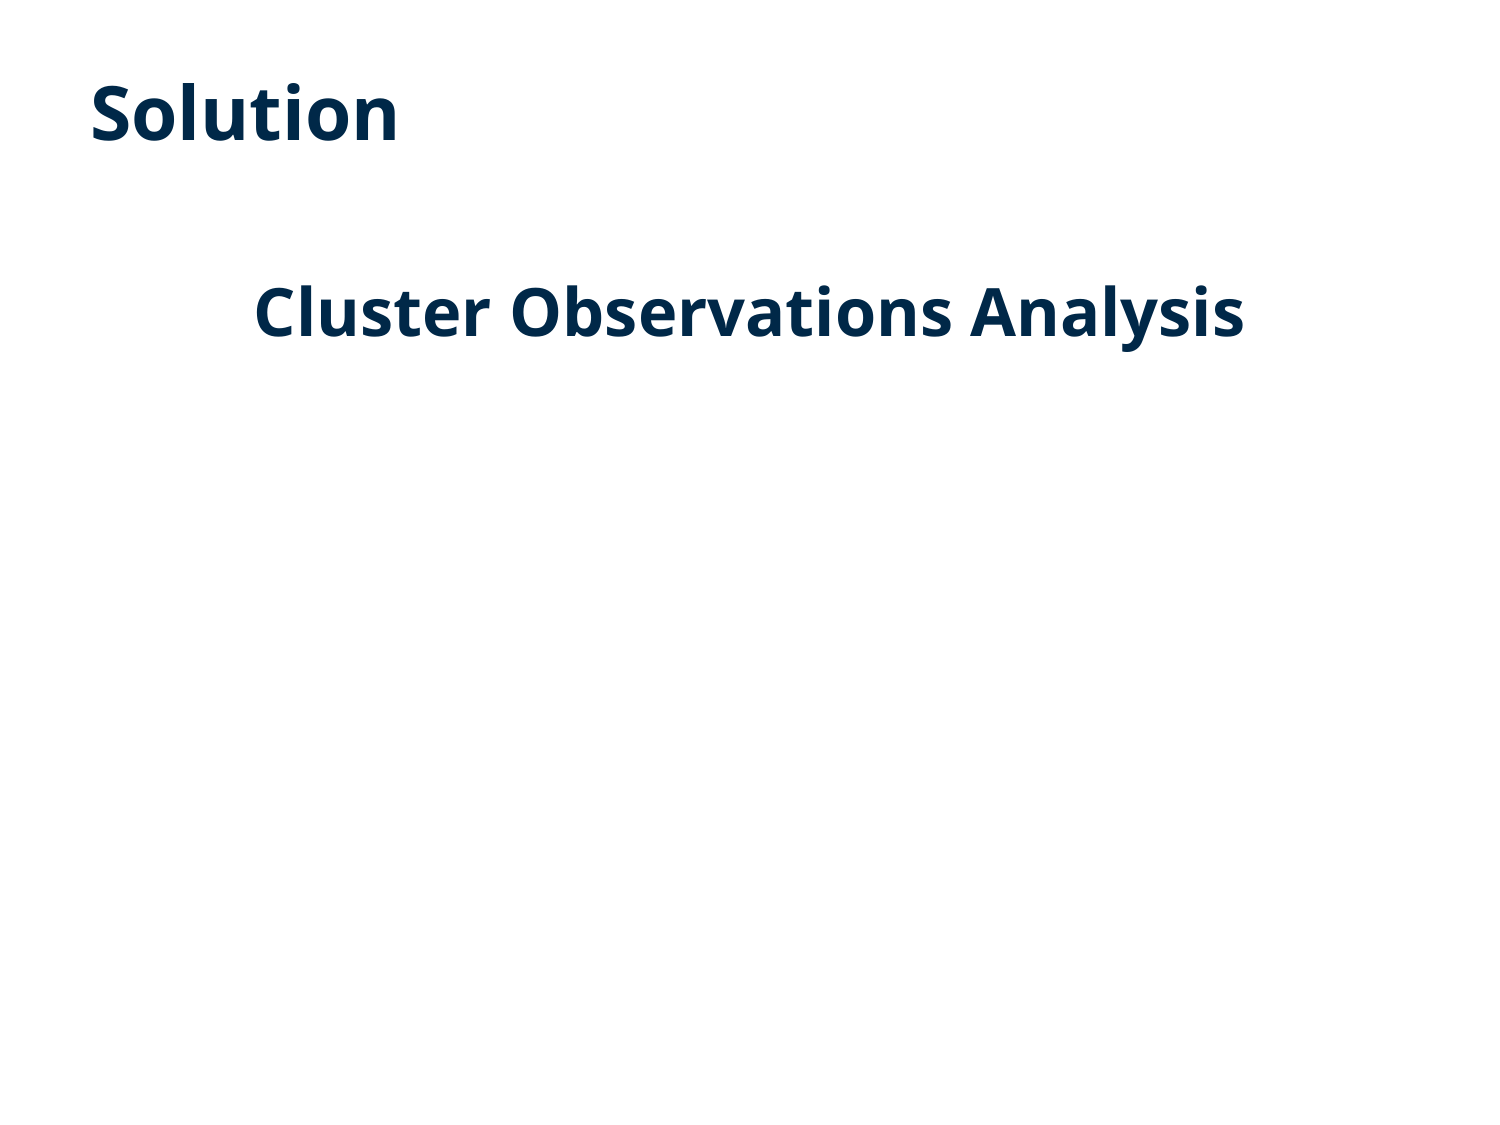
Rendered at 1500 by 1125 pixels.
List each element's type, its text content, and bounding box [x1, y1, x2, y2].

title Solution [75, 45, 1425, 175]
list Cluster Observations Analysis [75, 262, 1425, 400]
